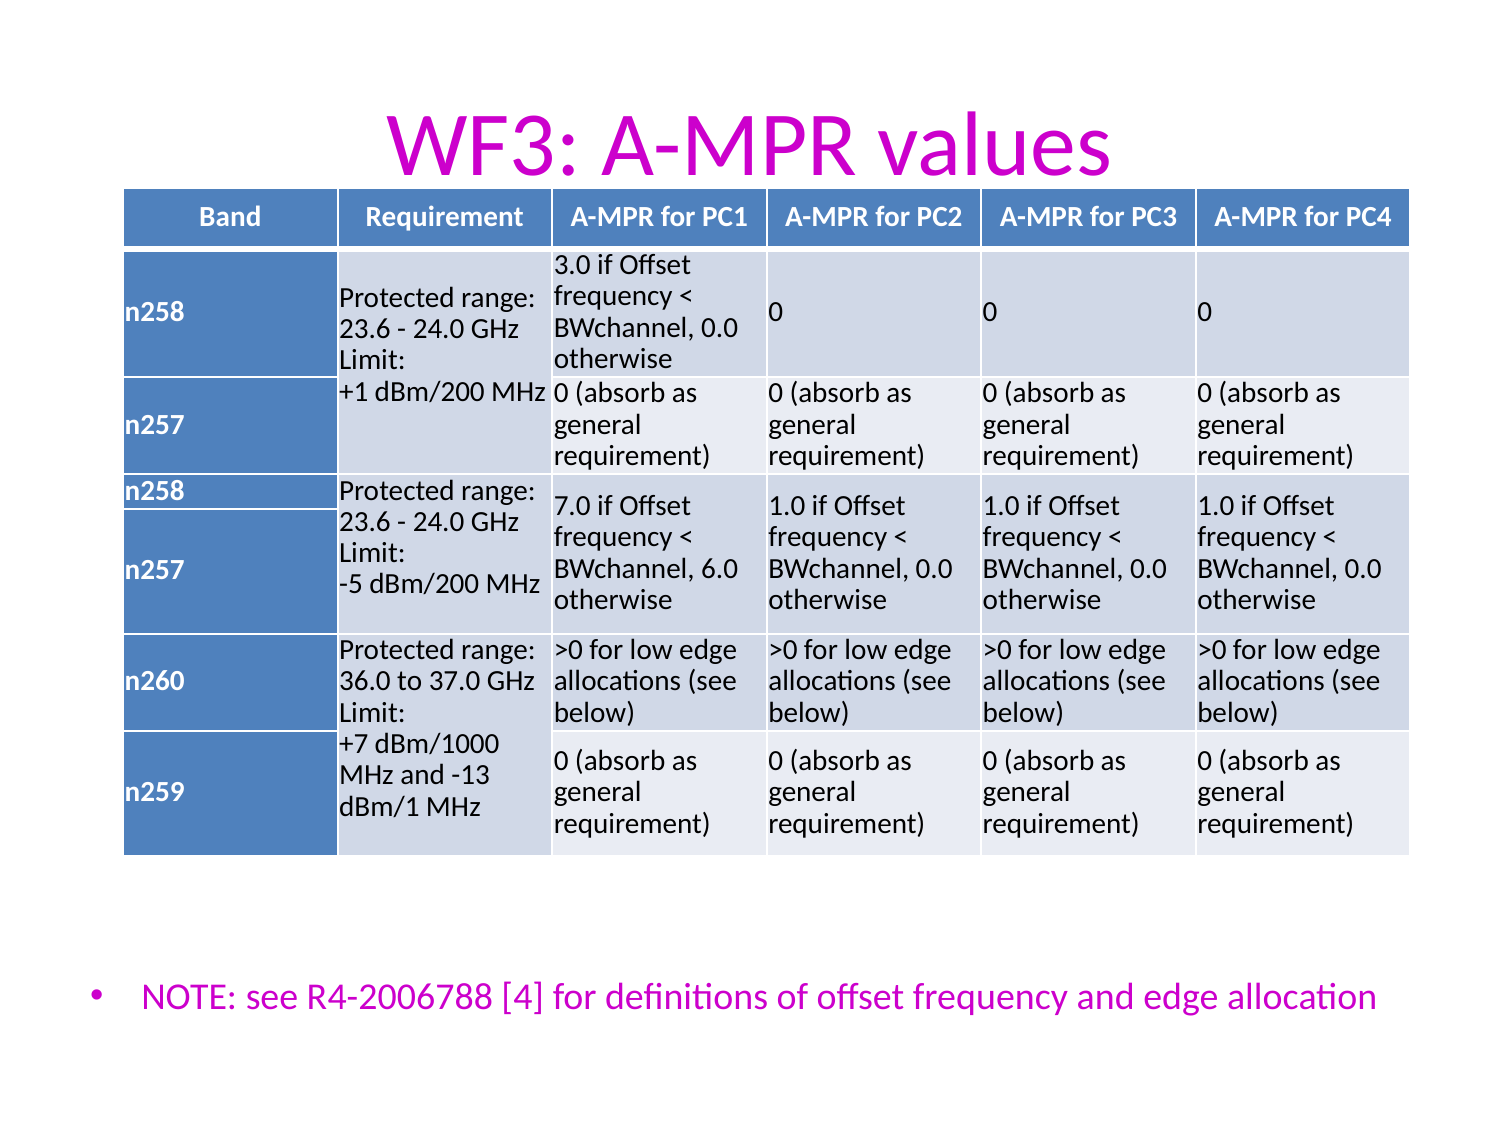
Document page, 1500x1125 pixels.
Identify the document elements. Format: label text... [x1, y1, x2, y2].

table_cell 0 (absorb as general requirement) [553, 732, 766, 855]
table_cell 0 [768, 252, 980, 376]
table_header Band [124, 189, 337, 246]
table_cell Protected range: 36.0 to 37.0 GHz Limit: +7 dBm/1000 MHz and -13 dBm/1 MHz [339, 635, 551, 855]
table_cell >0 for low edge allocations (see below) [768, 635, 980, 730]
table_cell 0 [982, 252, 1195, 376]
title WF3: A-MPR values [75, 45, 1425, 233]
table_cell n257 [124, 510, 337, 633]
table_header A-MPR for PC2 [768, 189, 980, 246]
table_header A-MPR for PC1 [553, 189, 766, 246]
table_cell 0 (absorb as general requirement) [768, 378, 980, 473]
table_cell 0 [1197, 252, 1409, 376]
table_cell 0 (absorb as general requirement) [768, 732, 980, 855]
table_header A-MPR for PC4 [1197, 189, 1409, 246]
table_cell >0 for low edge allocations (see below) [1197, 635, 1409, 730]
table_cell n257 [124, 378, 337, 473]
table_cell 0 (absorb as general requirement) [1197, 378, 1409, 473]
table_cell Protected range: 23.6 - 24.0 GHz Limit: +1 dBm/200 MHz [339, 252, 551, 473]
table_cell 0 (absorb as general requirement) [1197, 732, 1409, 855]
table_cell 0 (absorb as general requirement) [553, 378, 766, 473]
table_cell 0 (absorb as general requirement) [982, 378, 1195, 473]
table_cell n258 [124, 252, 337, 376]
table_cell Protected range: 23.6 - 24.0 GHz Limit: -5 dBm/200 MHz [339, 475, 551, 633]
table_cell n258 [124, 475, 337, 508]
table_cell 3.0 if Offset frequency < BWchannel, 0.0 otherwise [553, 252, 766, 376]
table_cell 1.0 if Offset frequency < BWchannel, 0.0 otherwise [1197, 475, 1409, 633]
table_cell 7.0 if Offset frequency < BWchannel, 6.0 otherwise [553, 475, 766, 633]
table_cell n259 [124, 732, 337, 855]
table_cell 1.0 if Offset frequency < BWchannel, 0.0 otherwise [768, 475, 980, 633]
table_header Requirement [339, 189, 551, 246]
list NOTE: see R4-2006788 [4] for definitions of offset frequency and edge allocation [75, 964, 1459, 1064]
table_header A-MPR for PC3 [982, 189, 1195, 246]
table_cell >0 for low edge allocations (see below) [553, 635, 766, 730]
table_cell 0 (absorb as general requirement) [982, 732, 1195, 855]
table_cell n260 [124, 635, 337, 730]
table_cell 1.0 if Offset frequency < BWchannel, 0.0 otherwise [982, 475, 1195, 633]
table_cell >0 for low edge allocations (see below) [982, 635, 1195, 730]
